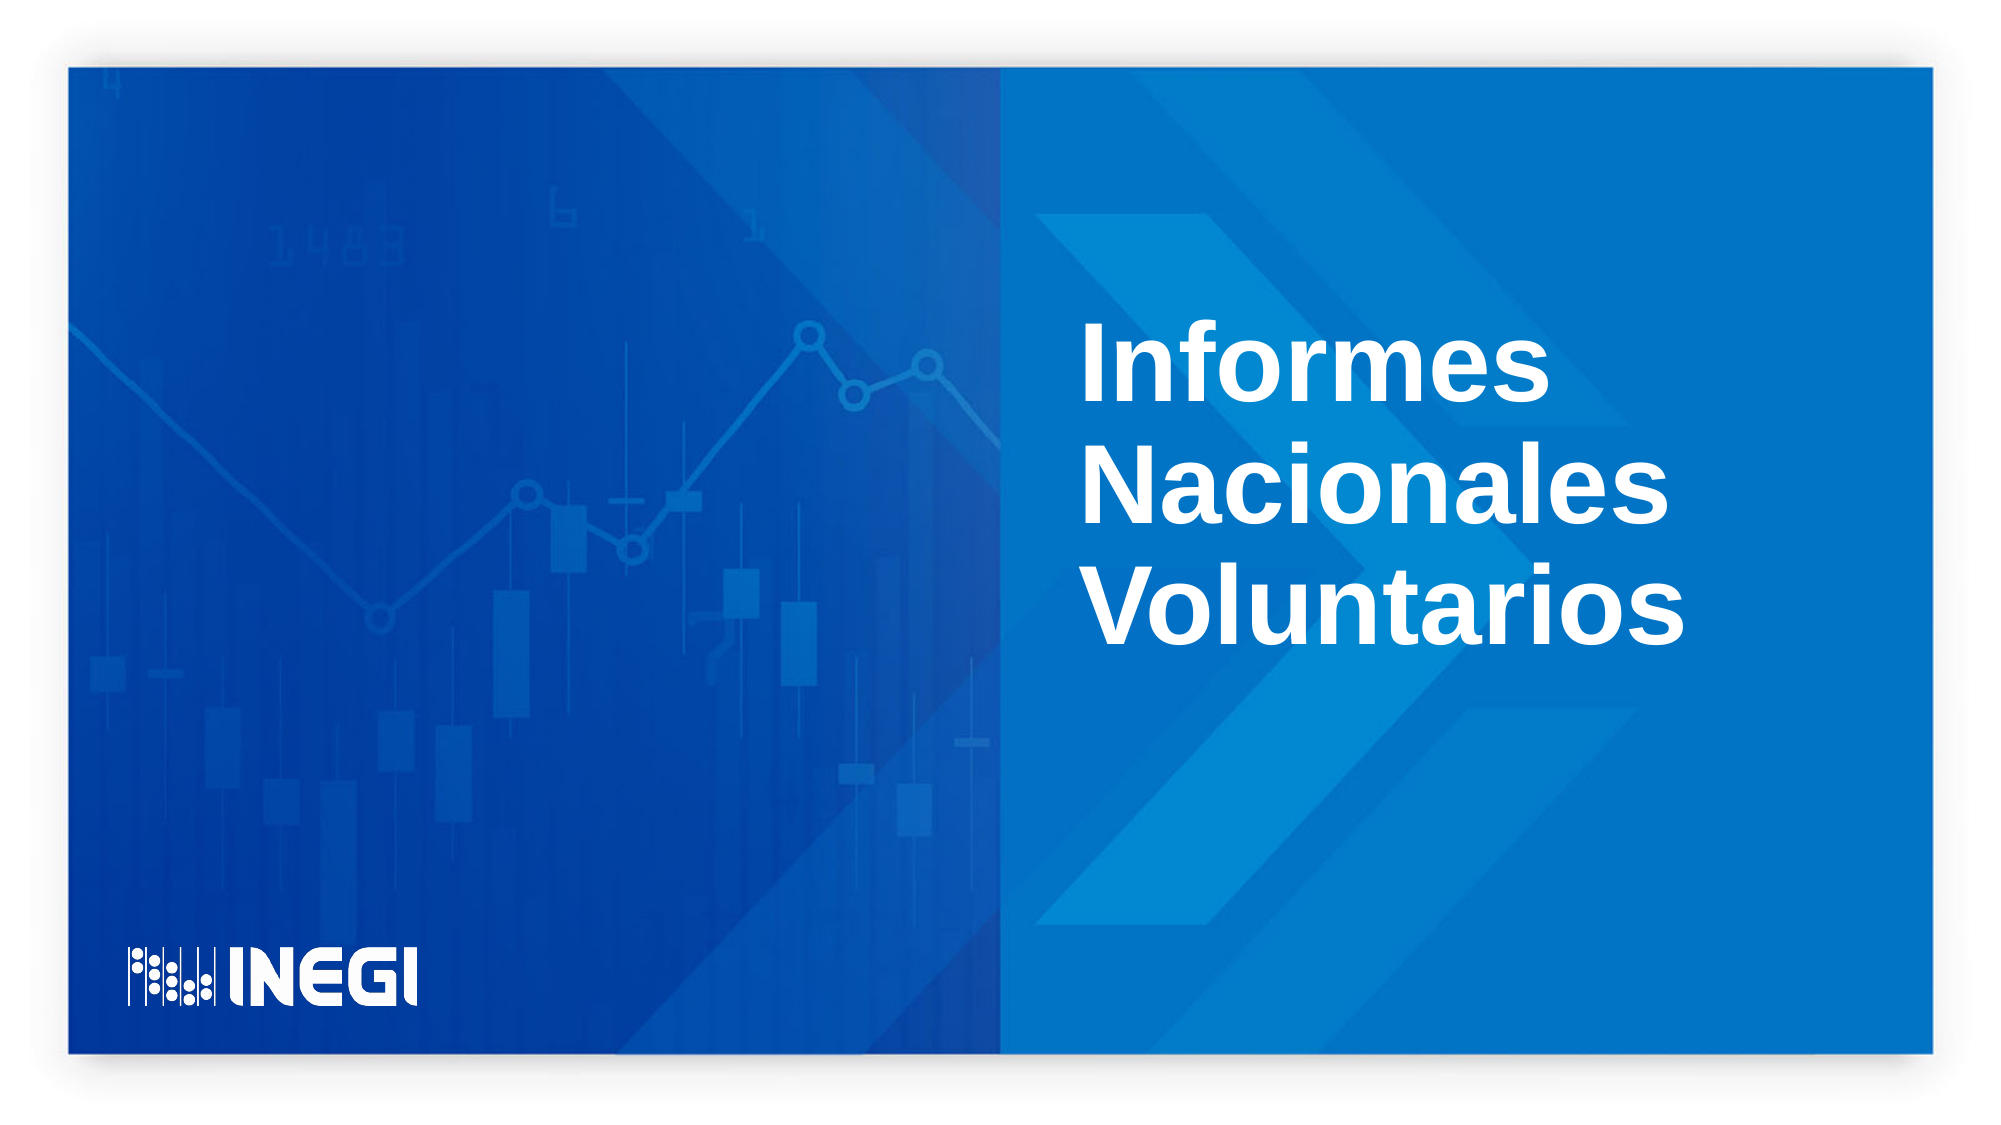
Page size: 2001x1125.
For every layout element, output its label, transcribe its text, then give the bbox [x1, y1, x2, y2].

picture [0, 0, 2000, 1125]
text_box Informes Nacionales Voluntarios [1063, 297, 1844, 392]
